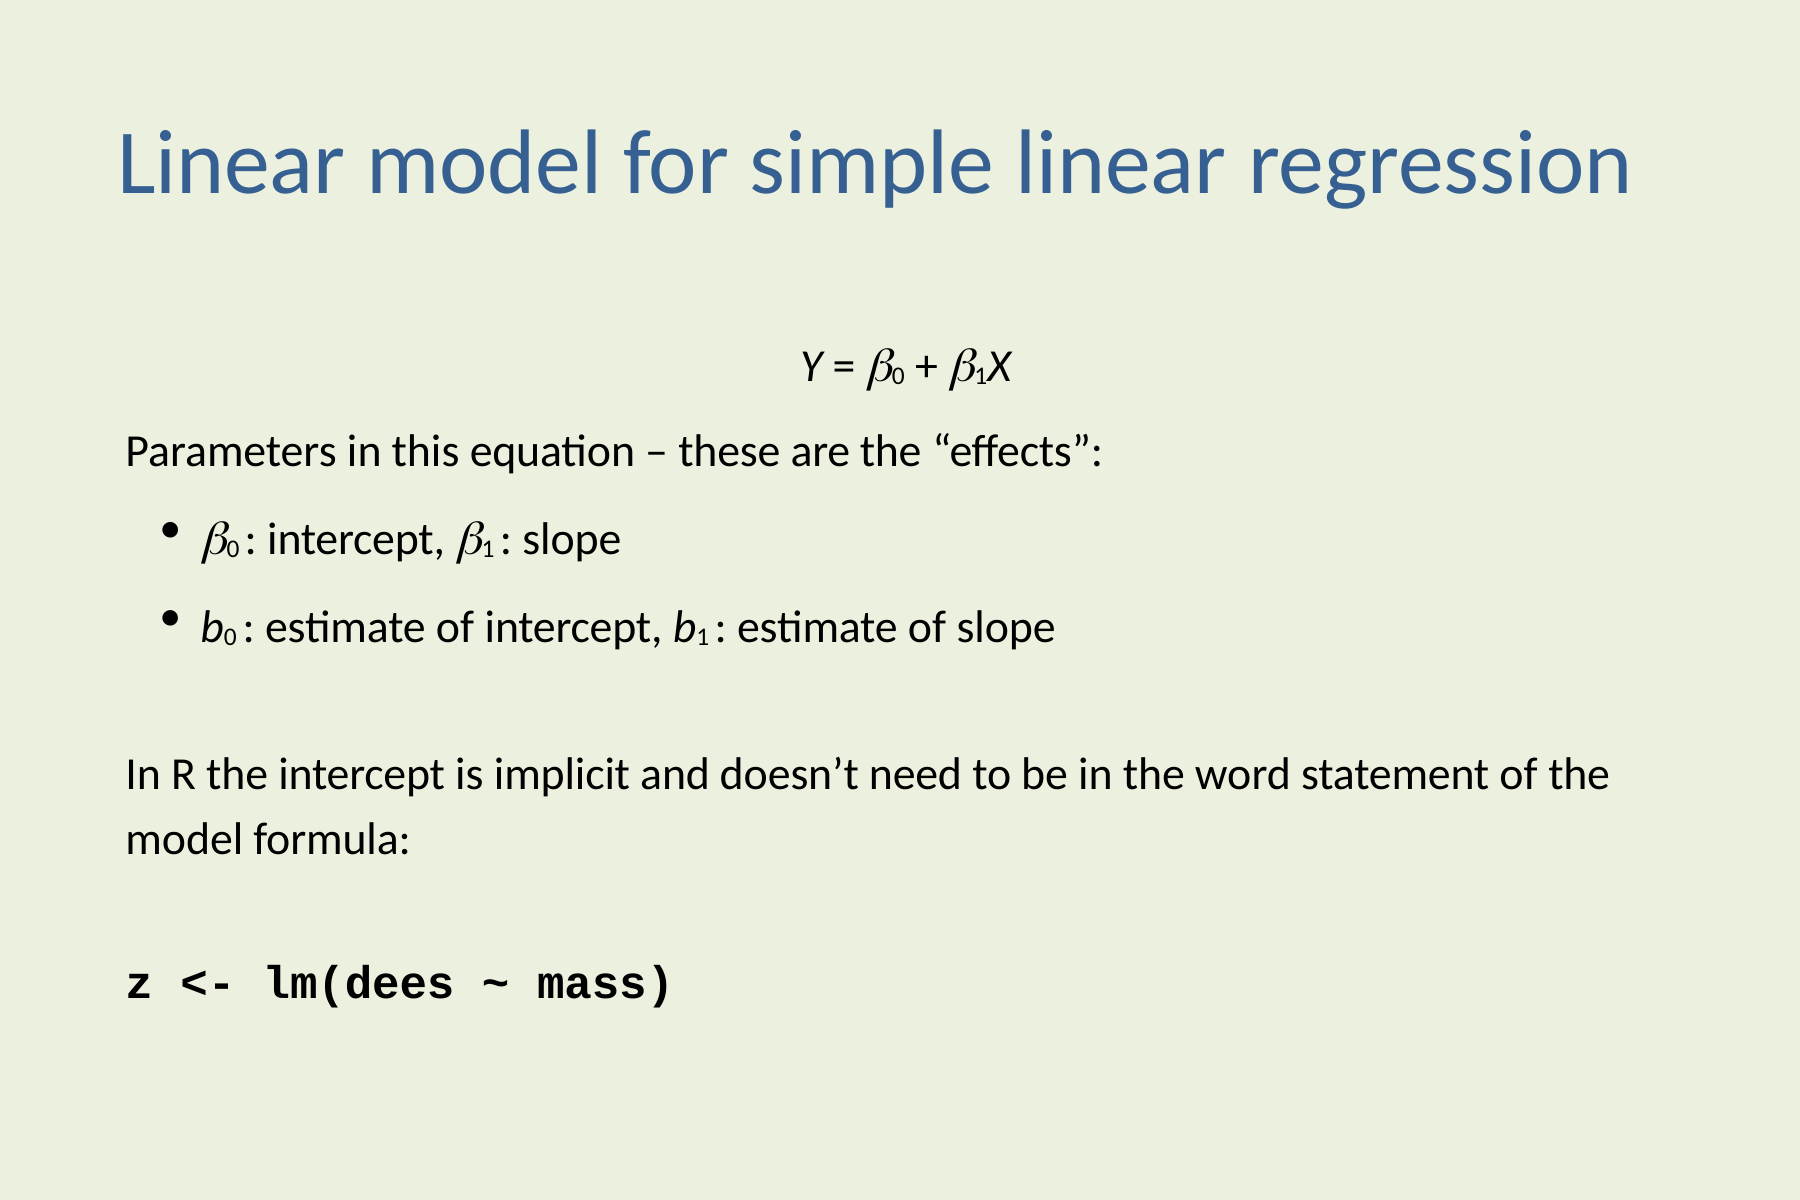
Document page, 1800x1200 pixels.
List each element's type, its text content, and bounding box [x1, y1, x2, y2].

text_box Y = 0 + 1X Parameters in this equation – these are the “effects”: 0 : intercept, 1 : slope b0 : estimate of intercept, b1 : estimate of slope In R the intercept is implicit and doesn’t need to be in the word statement of the model formula: z <- lm(dees ~ mass) [114, 299, 1633, 1008]
title Linear model for simple linear regression [114, 99, 1760, 303]
